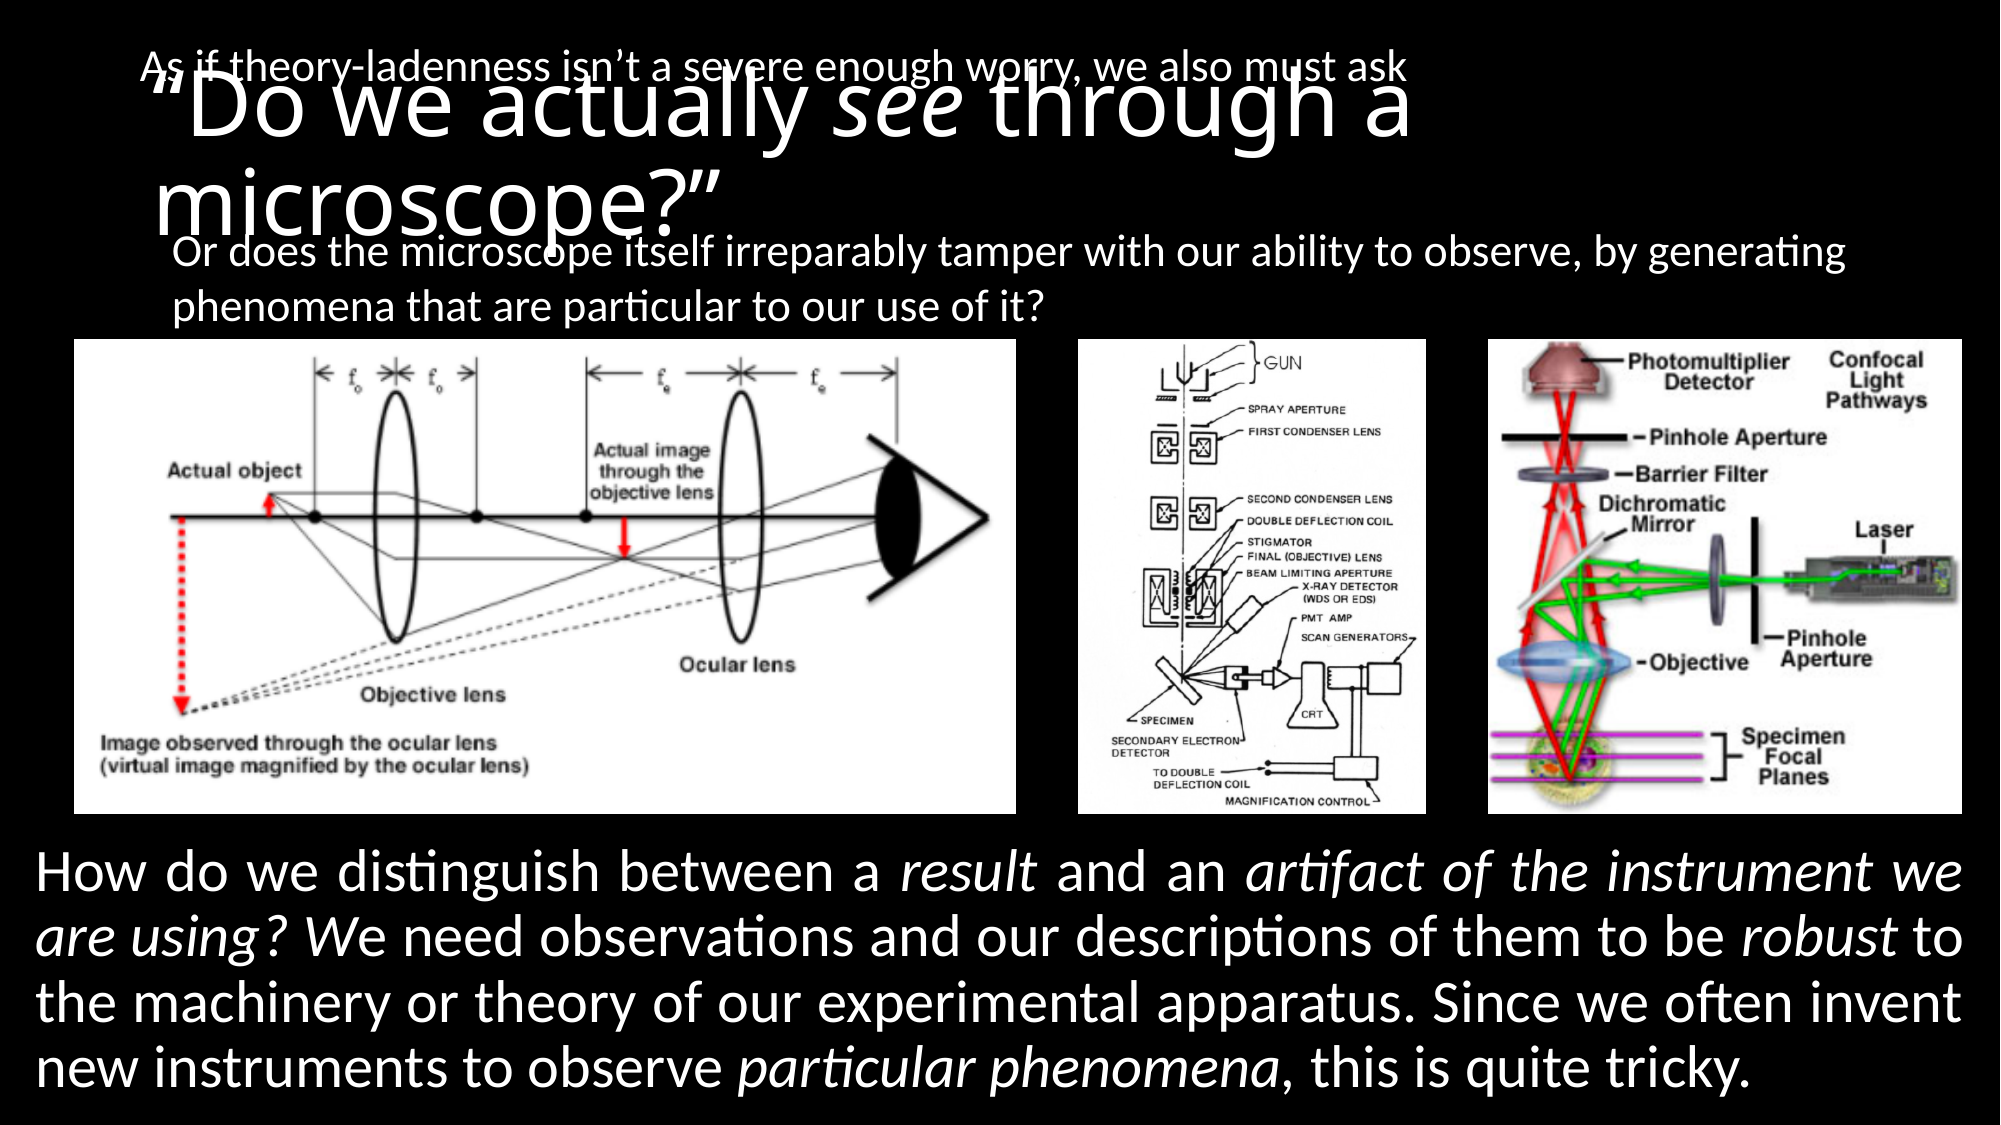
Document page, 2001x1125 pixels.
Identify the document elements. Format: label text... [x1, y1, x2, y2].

picture [74, 339, 1016, 814]
title “Do we actually see through a microscope?” [137, 47, 1863, 265]
picture [1078, 339, 1426, 814]
text_box As if theory-ladenness isn’t a severe enough worry, we also must ask [124, 28, 1624, 99]
list How do we distinguish between a result and an artifact of the instrument we are using? We need observations and our descriptions of them to be robust to the machinery or theory of our experimental apparatus. Since we often invent new instruments to observe particular phenomena, this is quite tricky. [20, 832, 1980, 1086]
text_box Or does the microscope itself irreparably tamper with our ability to observe, by generating phenomena that are particular to our use of it? [157, 213, 1883, 338]
picture [1488, 339, 1962, 814]
